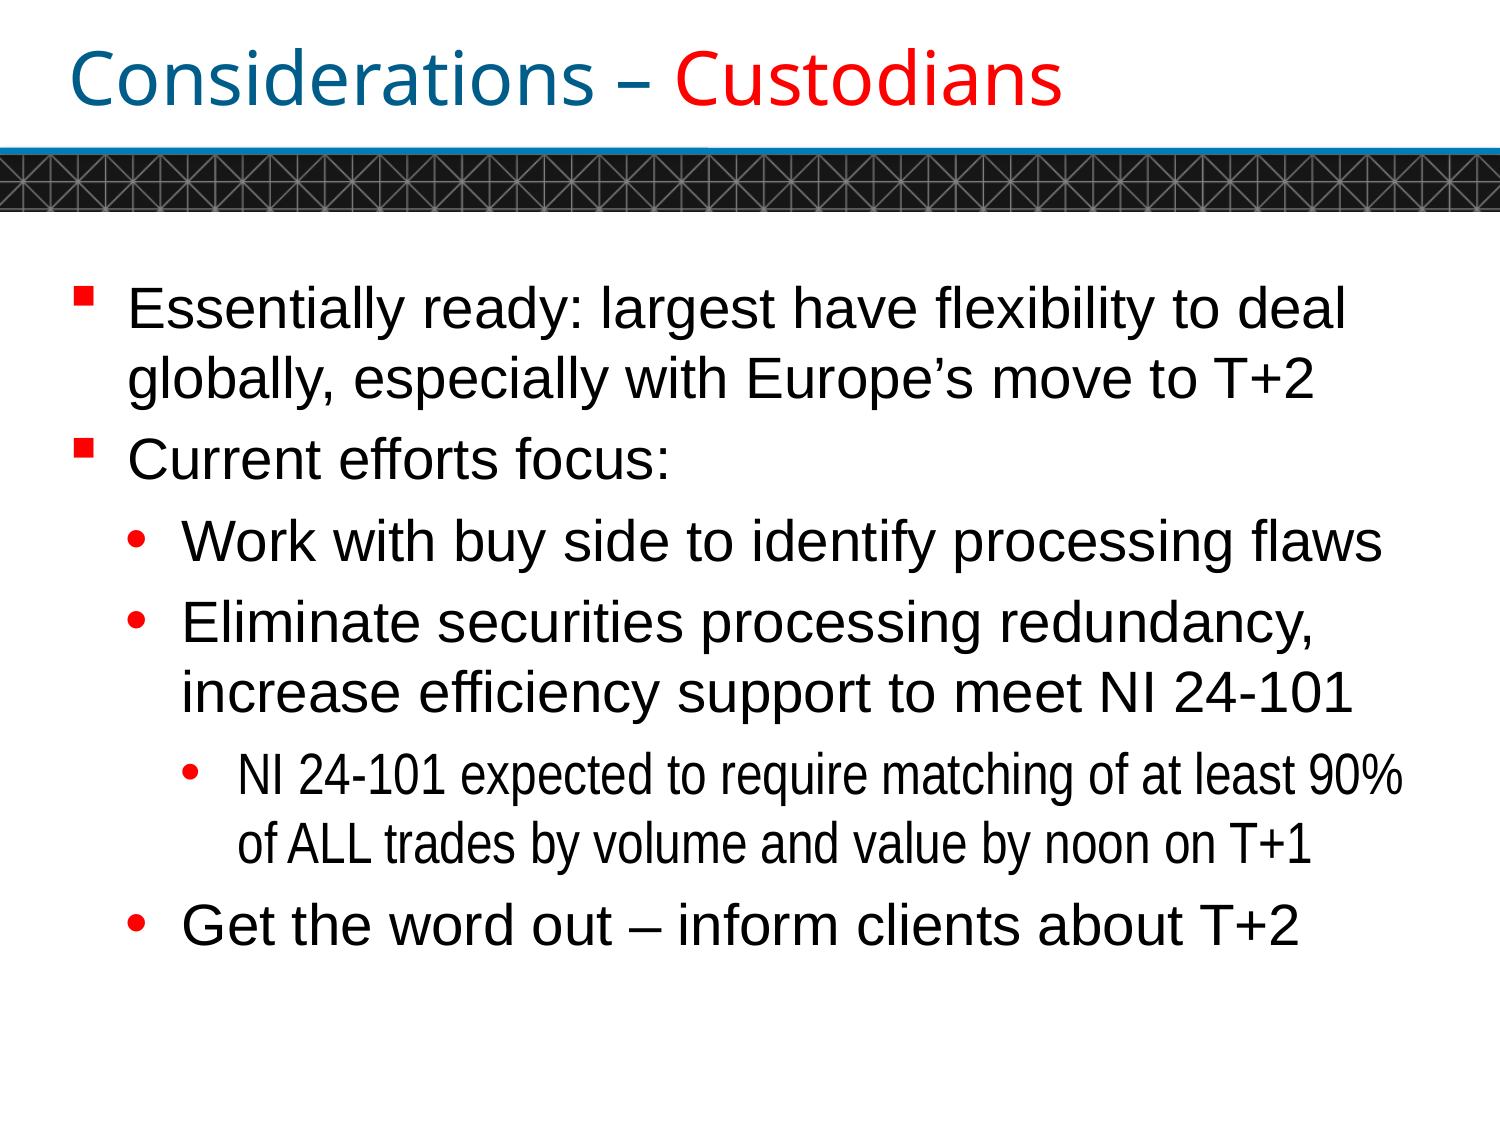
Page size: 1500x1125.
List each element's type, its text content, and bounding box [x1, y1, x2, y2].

title Considerations – Custodians [53, 22, 1481, 130]
list Essentially ready: largest have flexibility to deal globally, especially with Europe’s move to T+2 Current efforts focus: Work with buy side to identify processing flaws Eliminate securities processing redundancy, increase efficiency support to meet NI 24-101 NI 24-101 expected to require matching of at least 90% of ALL trades by volume and value by noon on T+1 Get the word out – inform clients about T+2 [53, 262, 1457, 1006]
picture [0, 155, 1500, 212]
